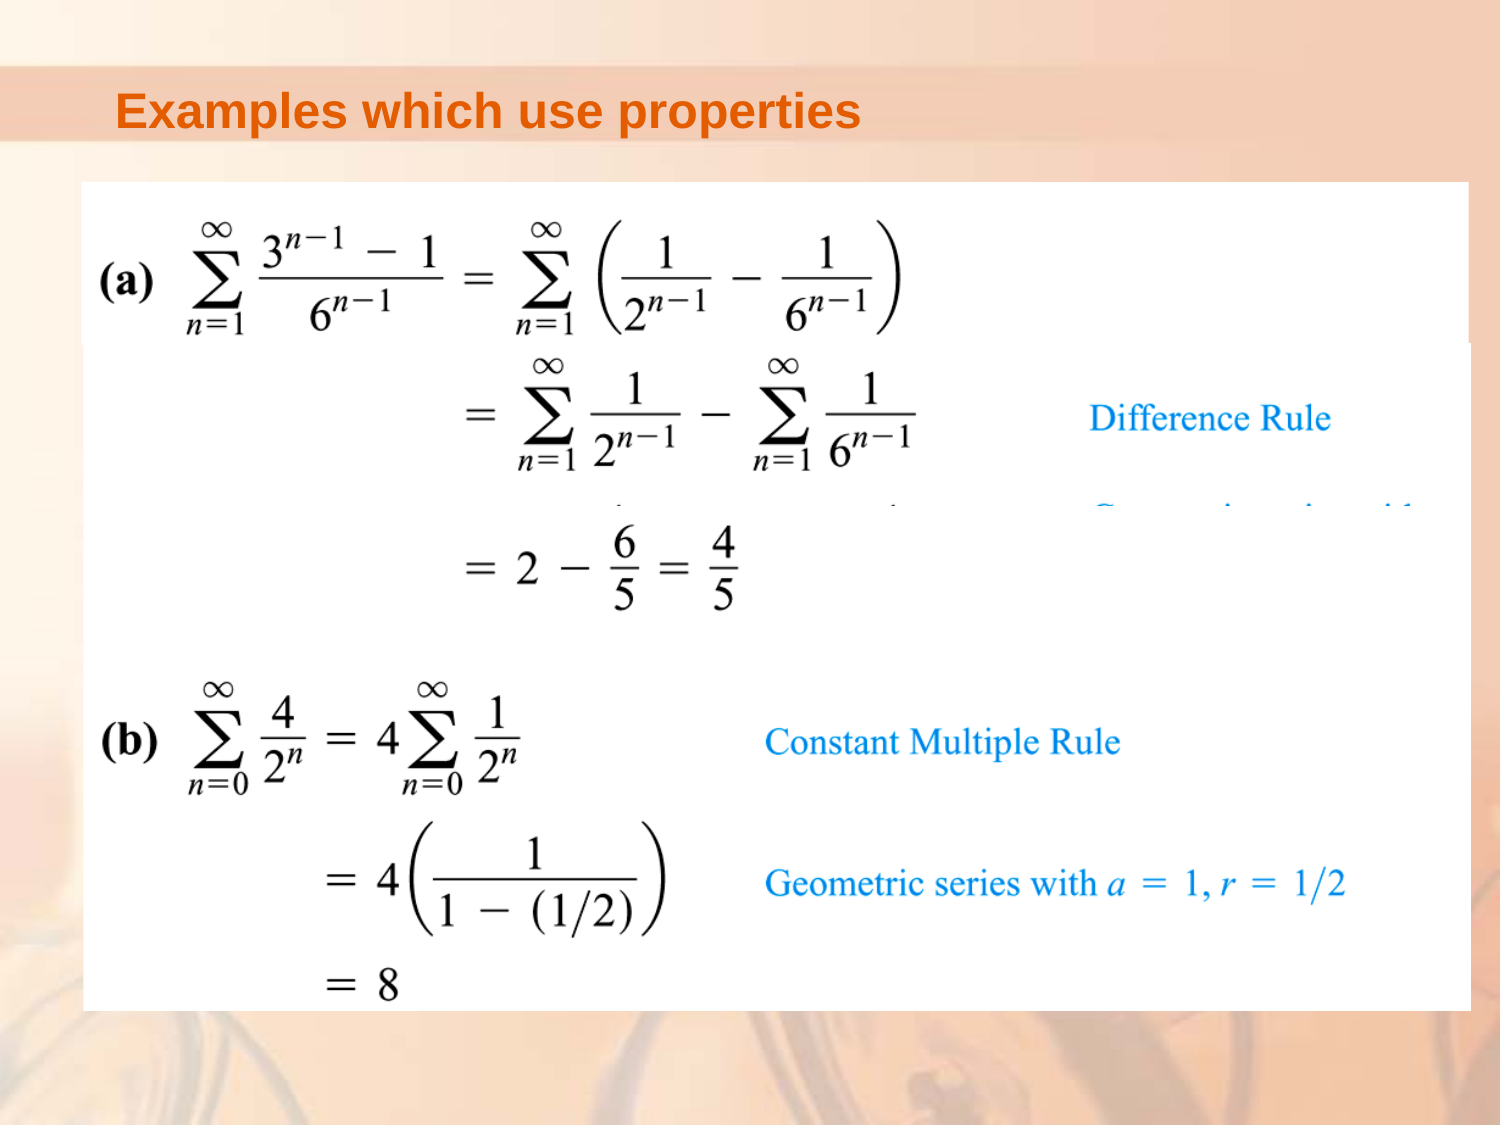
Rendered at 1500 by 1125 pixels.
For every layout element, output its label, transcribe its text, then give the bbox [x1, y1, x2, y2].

picture [0, 0, 1500, 1125]
title Examples which use properties [99, 60, 975, 157]
